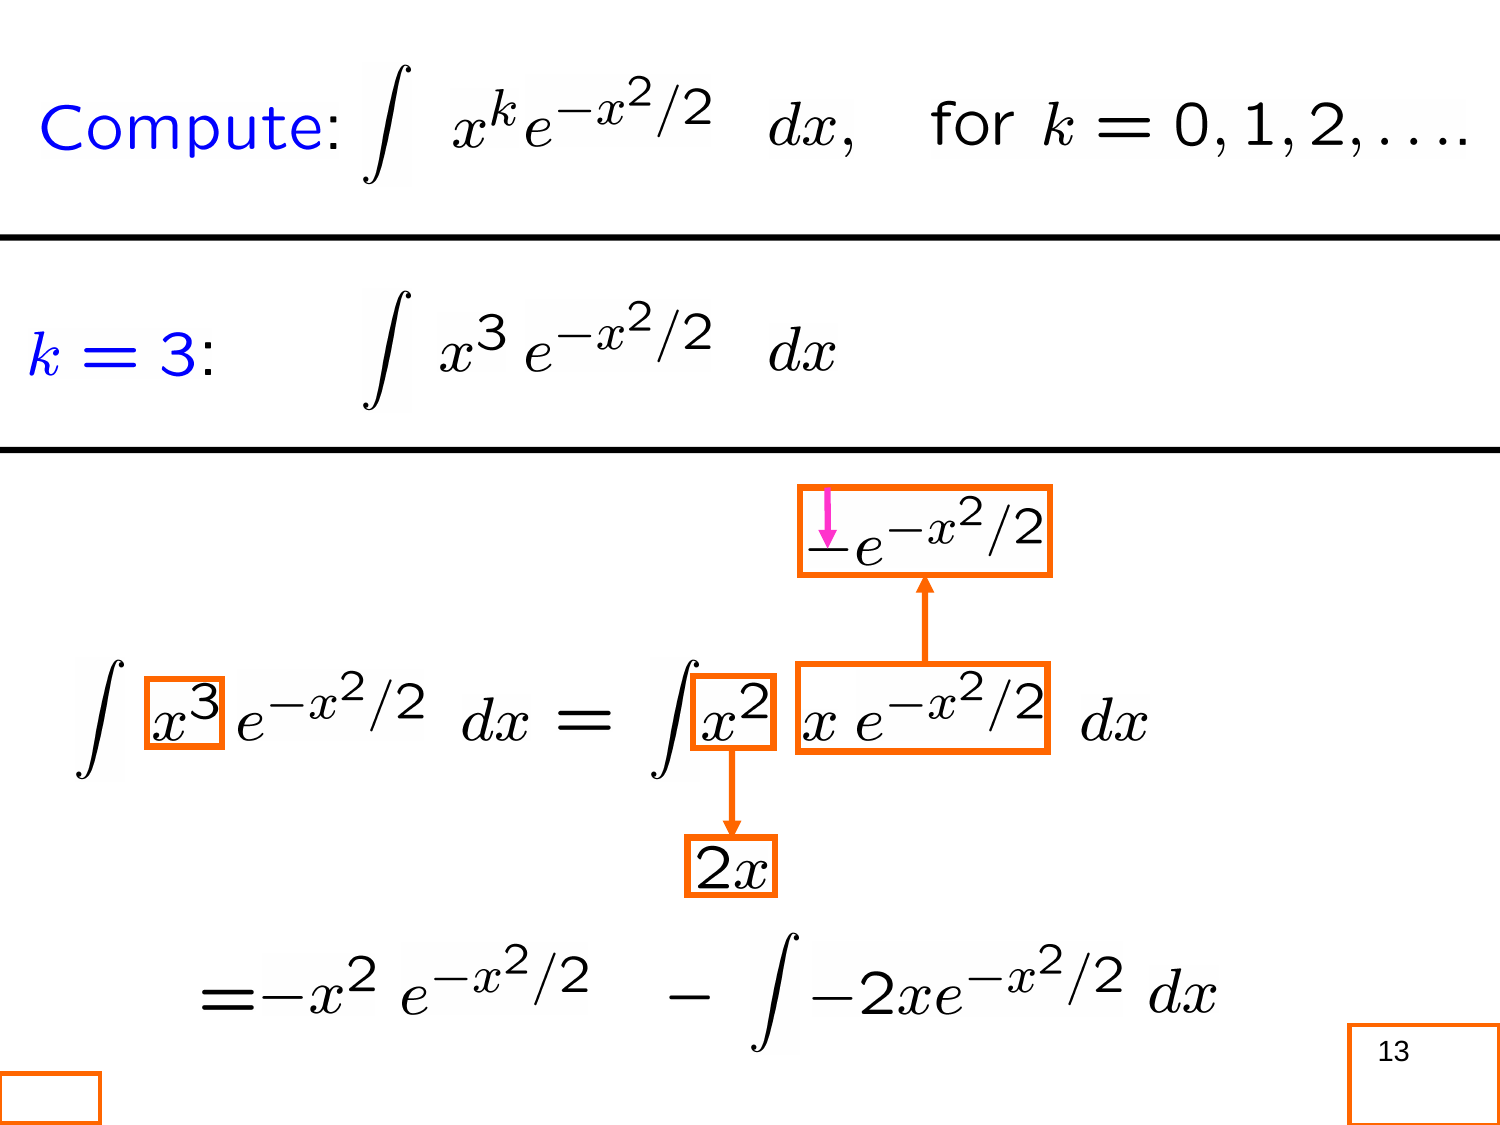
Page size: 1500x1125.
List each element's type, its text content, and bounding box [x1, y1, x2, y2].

text_box [797, 664, 1048, 752]
picture [149, 681, 219, 741]
text_box [687, 837, 775, 896]
picture [768, 99, 854, 160]
picture [362, 288, 413, 413]
picture [262, 953, 375, 1016]
text_box [828, 487, 1050, 575]
text_box [0, 1073, 100, 1124]
text_box [800, 487, 827, 575]
picture [768, 323, 838, 371]
picture [237, 668, 424, 741]
picture [556, 709, 613, 732]
picture [462, 693, 531, 742]
picture [812, 941, 1123, 1017]
picture [931, 99, 1466, 160]
text_box [146, 679, 222, 684]
picture [749, 930, 800, 1055]
picture [799, 708, 838, 741]
picture [524, 74, 712, 147]
text_box [704, 676, 774, 748]
picture [856, 668, 1043, 741]
text_box [918, 576, 932, 662]
picture [1149, 965, 1219, 1013]
picture [807, 492, 1044, 568]
picture [199, 989, 256, 1012]
picture [437, 312, 506, 372]
picture [401, 942, 588, 1015]
picture [449, 88, 519, 148]
picture [41, 102, 339, 159]
text_box [1349, 1025, 1500, 1125]
picture [695, 845, 768, 889]
slide_number 13 [1074, 1024, 1425, 1103]
picture [524, 299, 712, 372]
picture [74, 657, 125, 782]
picture [668, 993, 710, 1001]
text_box [725, 751, 739, 837]
picture [28, 328, 213, 379]
picture [362, 62, 413, 187]
picture [649, 657, 769, 782]
picture [1081, 693, 1151, 742]
